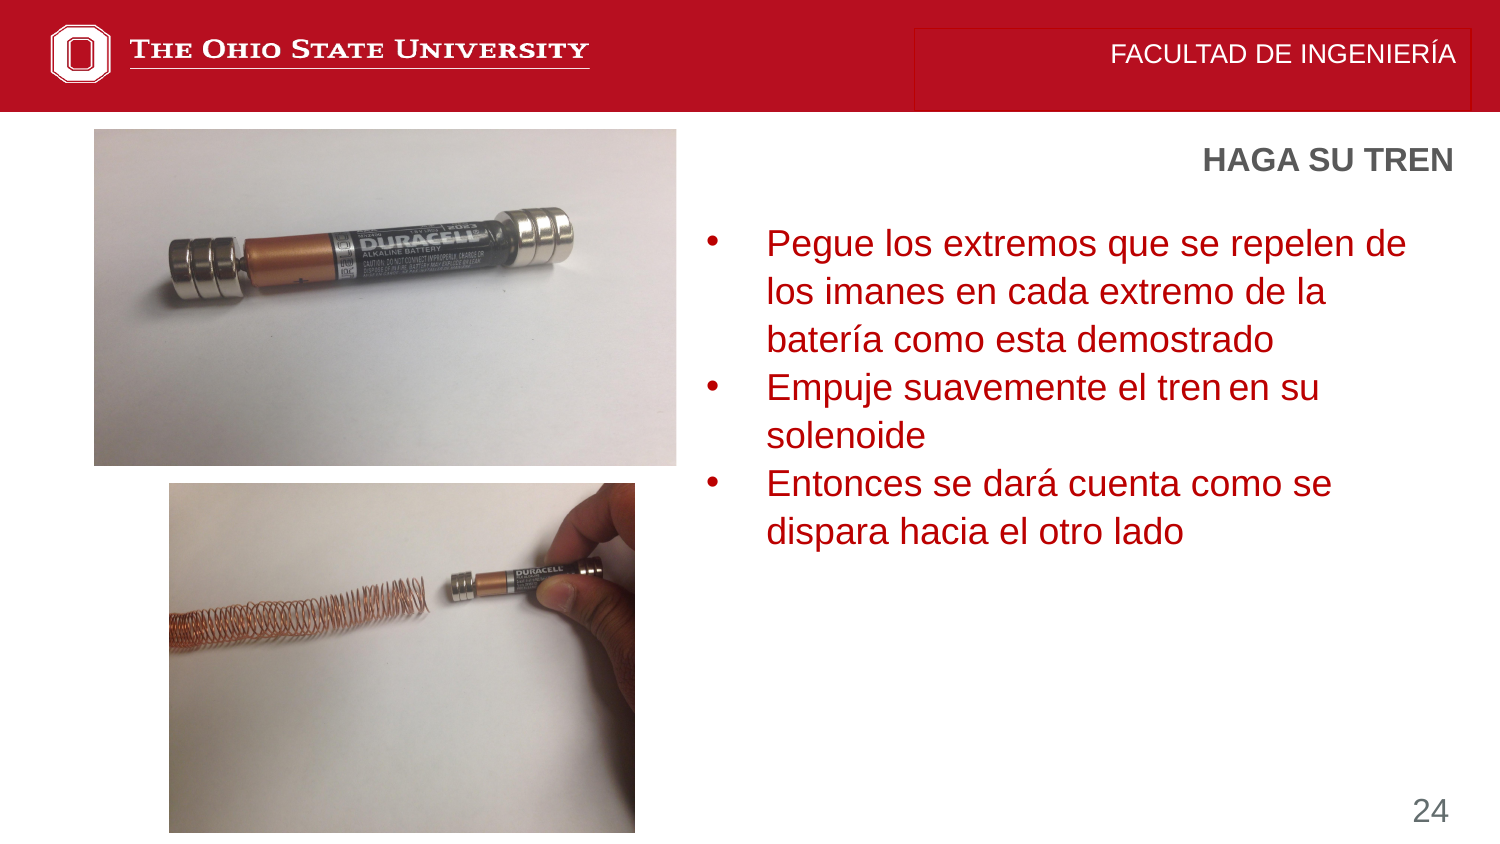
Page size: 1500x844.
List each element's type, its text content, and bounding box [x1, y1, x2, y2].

list HAGA SU TREN [707, 129, 1470, 209]
picture [169, 482, 636, 833]
picture [50, 24, 590, 83]
list Pegue los extremos que se repelen de los imanes en cada extremo de la batería como esta demostrado Empuje suavemente el tren en su solenoide Entonces se dará cuenta como se dispara hacia el otro lado [676, 207, 1448, 765]
list FACULTAD DE INGENIERÍA [914, 28, 1472, 111]
picture [93, 129, 677, 466]
